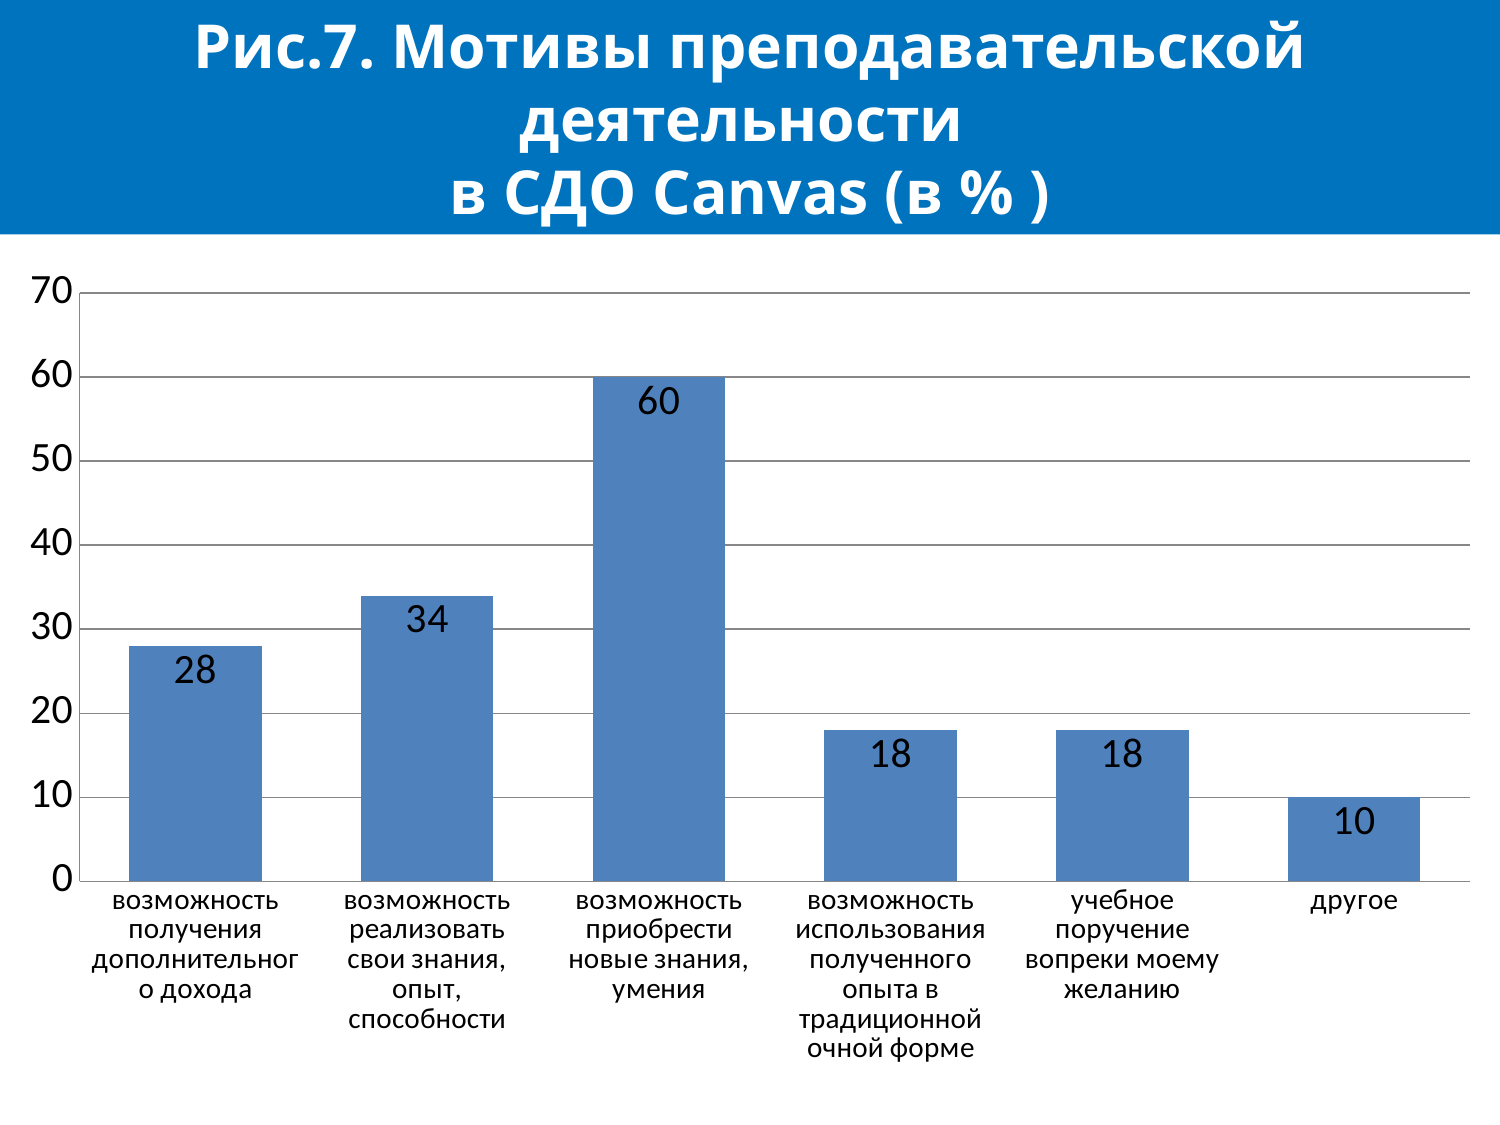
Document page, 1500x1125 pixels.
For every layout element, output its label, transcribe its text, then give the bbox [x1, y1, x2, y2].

title Рис.7. Мотивы преподавательской деятельности в CДО Canvas (в % ) [0, 0, 1500, 235]
chart [0, 255, 1500, 1083]
